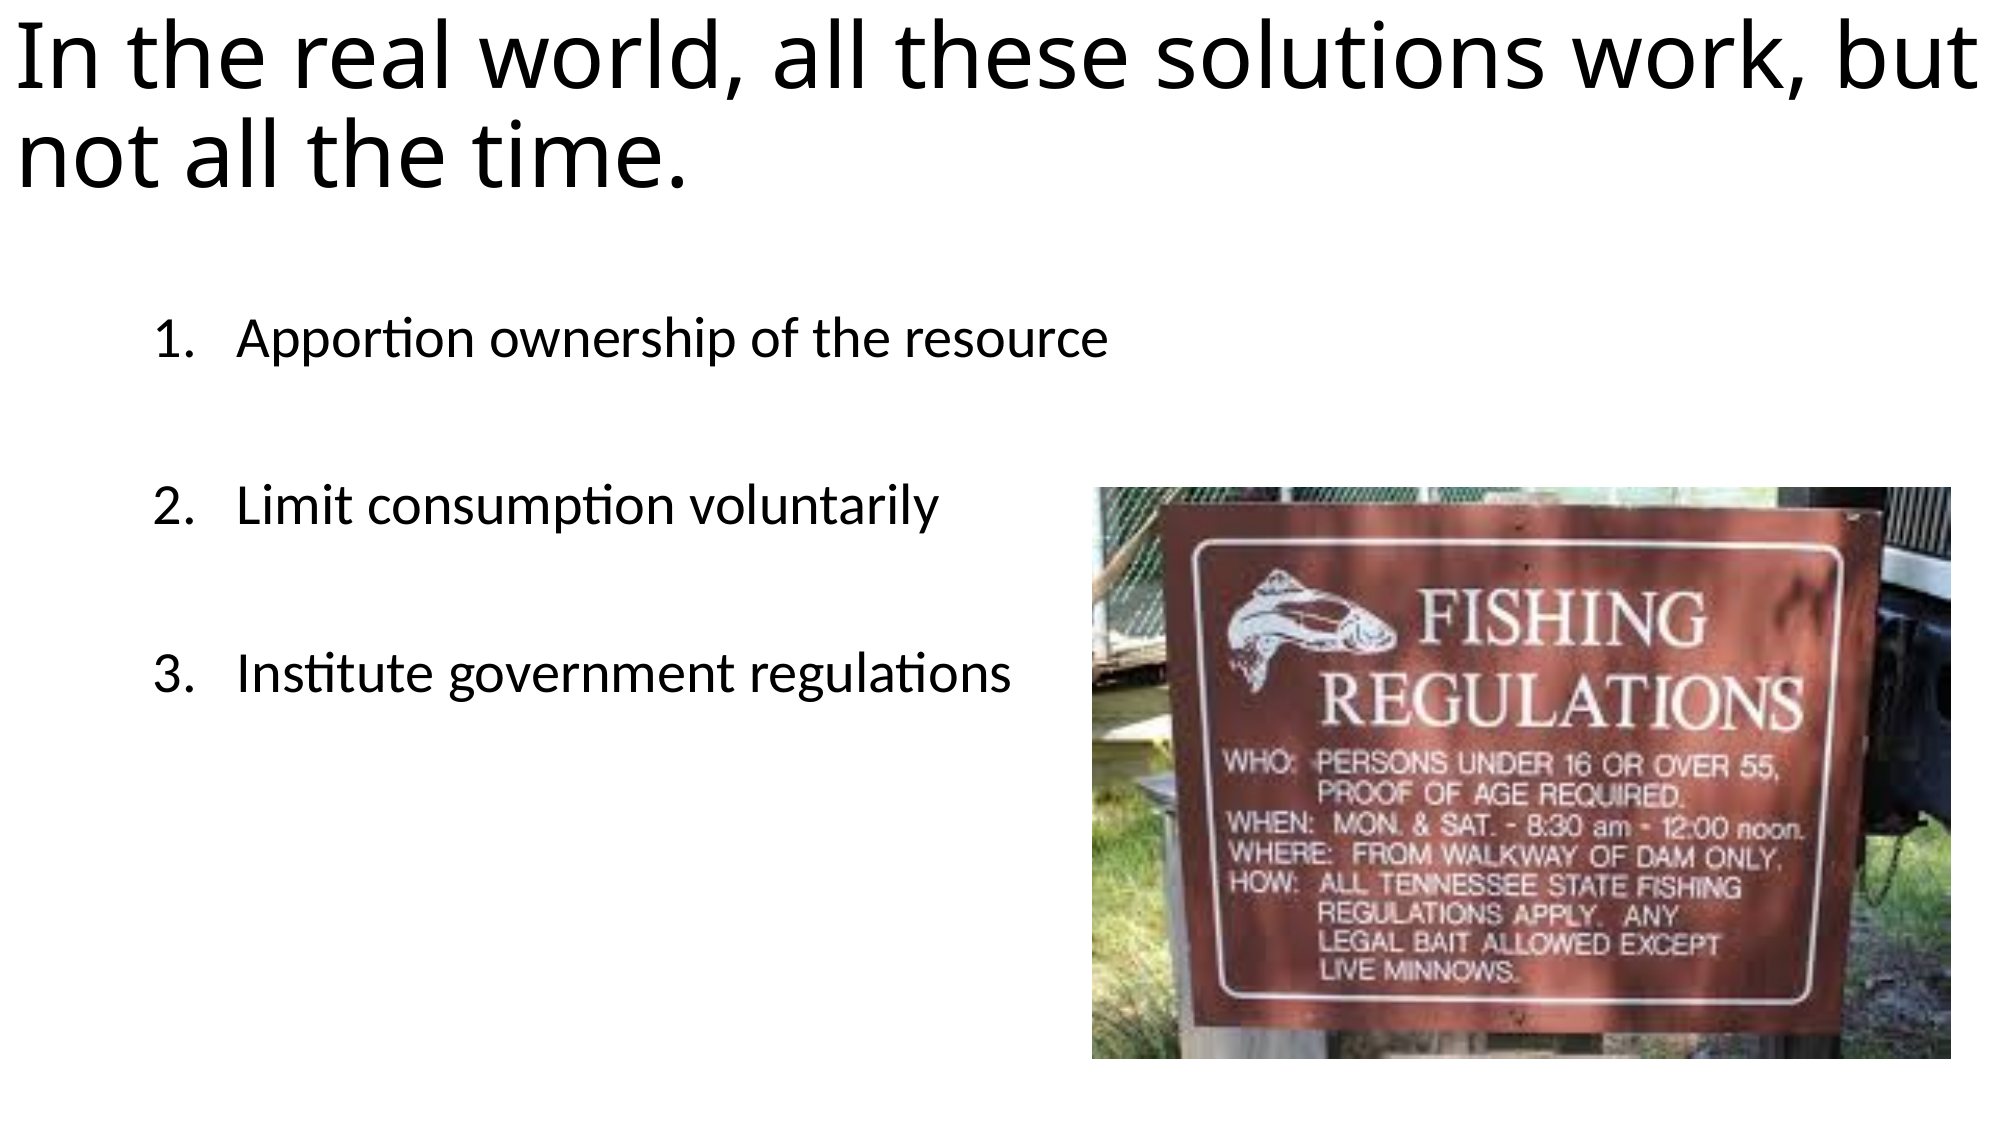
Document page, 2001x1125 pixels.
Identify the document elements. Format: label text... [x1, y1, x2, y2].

picture [1092, 487, 1951, 1059]
title In the real world, all these solutions work, but not all the time. [0, 0, 2000, 218]
list Apportion ownership of the resource Limit consumption voluntarily Institute government regulations [137, 299, 1863, 1014]
